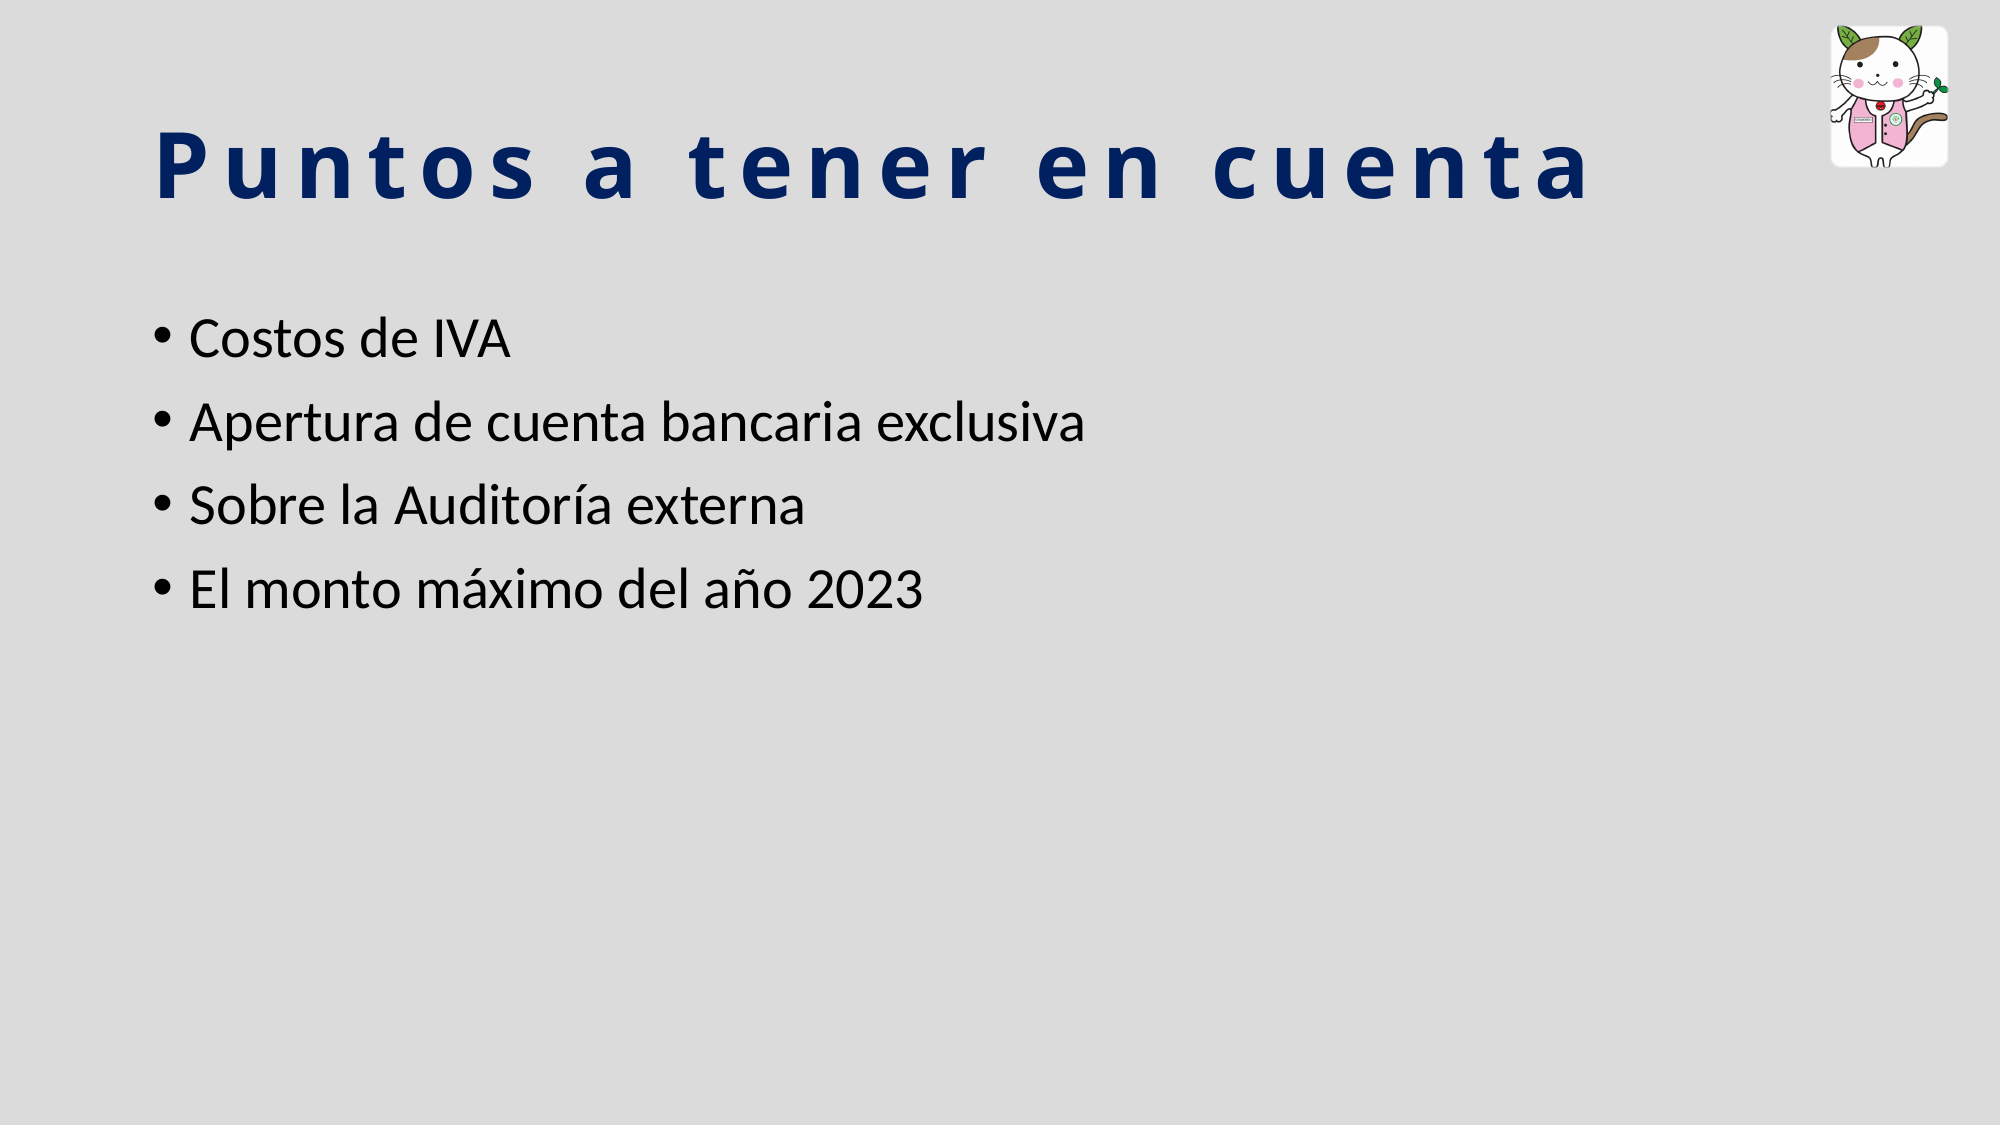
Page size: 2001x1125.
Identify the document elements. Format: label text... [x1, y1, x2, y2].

title Puntos a tener en cuenta [137, 59, 1863, 278]
picture [1832, 27, 1947, 166]
list Costos de IVA Apertura de cuenta bancaria exclusiva Sobre la Auditoría externa El monto máximo del año 2023 [137, 299, 1863, 1014]
